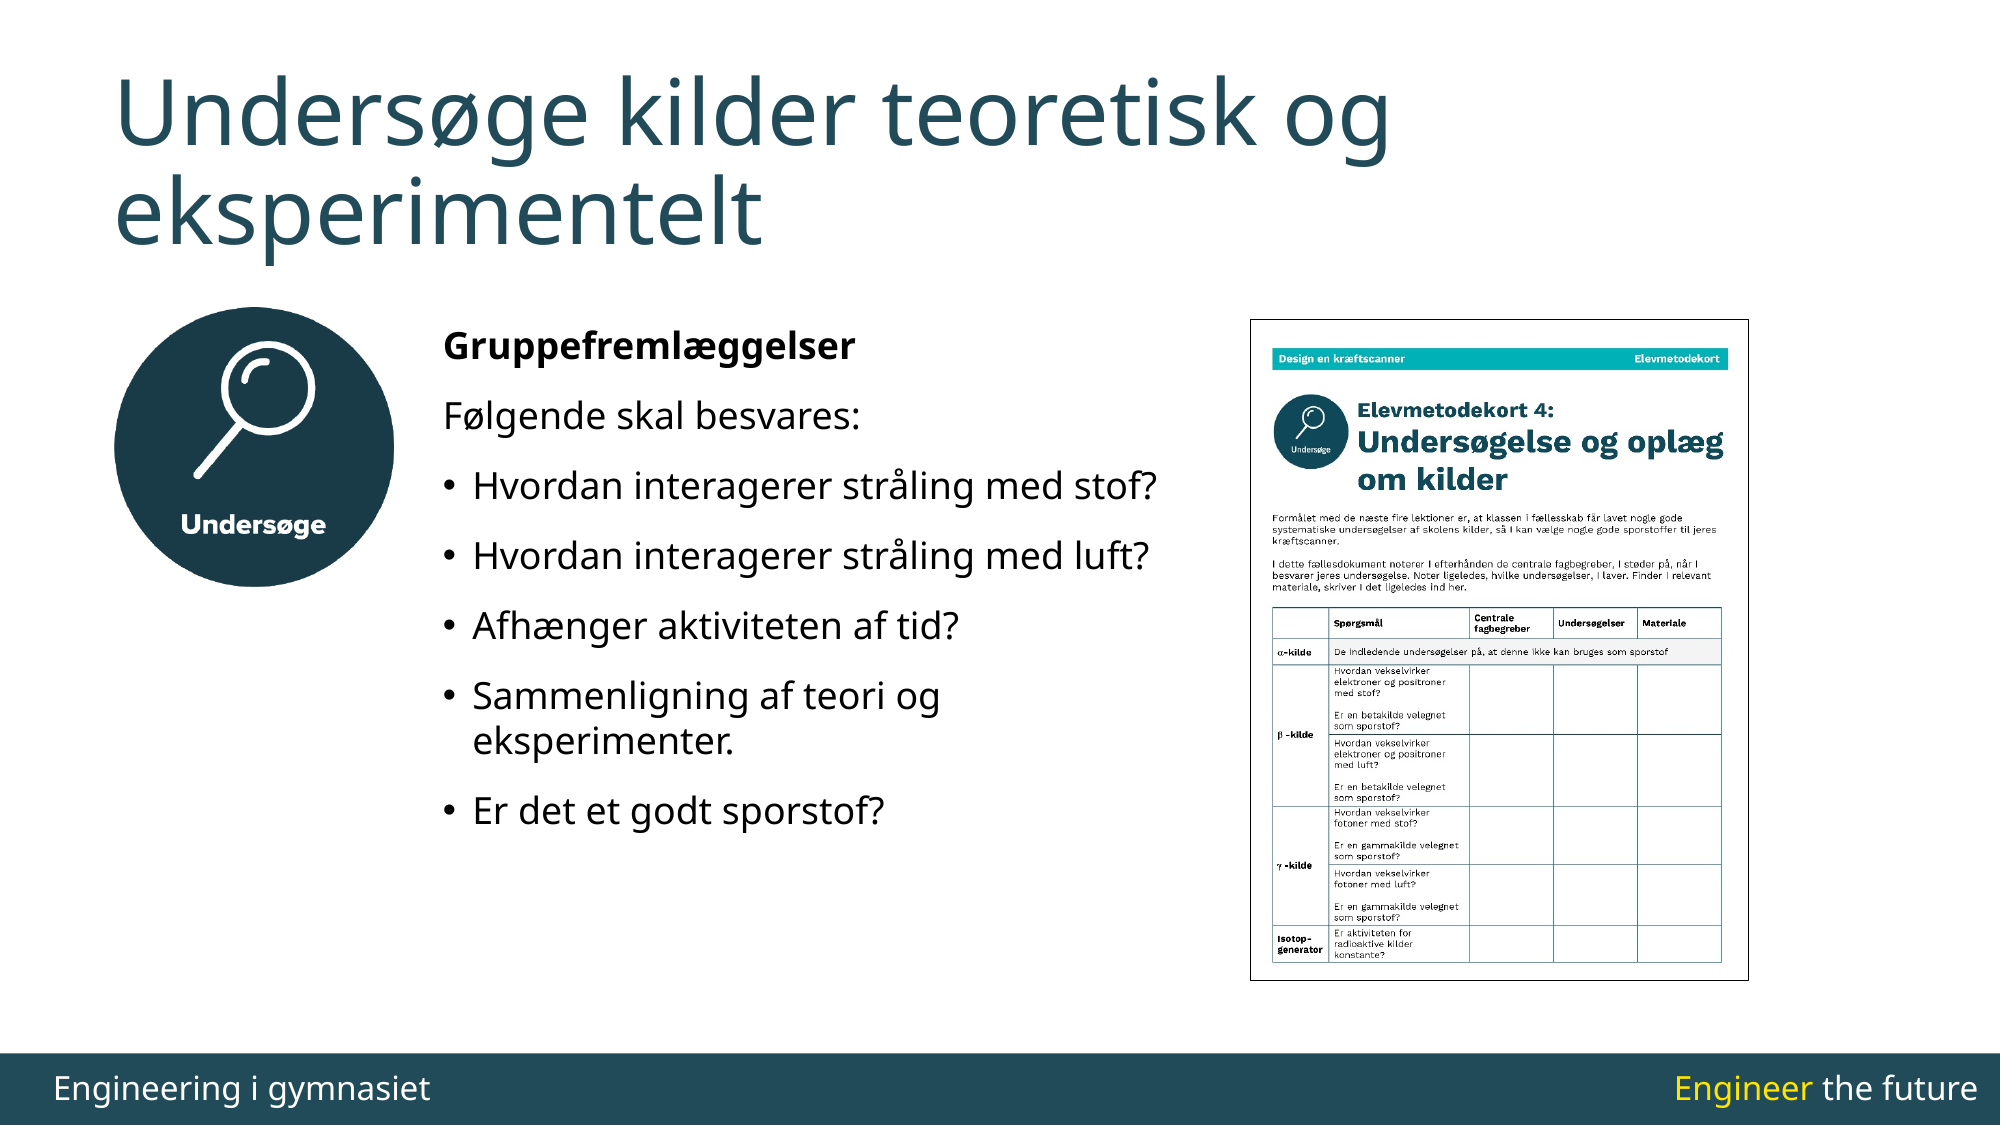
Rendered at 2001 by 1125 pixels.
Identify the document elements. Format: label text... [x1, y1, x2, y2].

list Gruppefremlæggelser Følgende skal besvares: Hvordan interagerer stråling med stof? Hvordan interagerer stråling med luft? Afhænger aktiviteten af tid? Sammenligning af teori og eksperimenter. Er det et godt sporstof? [442, 314, 1208, 916]
title Undersøge kilder teoretisk og eksperimentelt [114, 48, 1470, 200]
picture [1251, 319, 1749, 981]
picture [113, 306, 394, 587]
